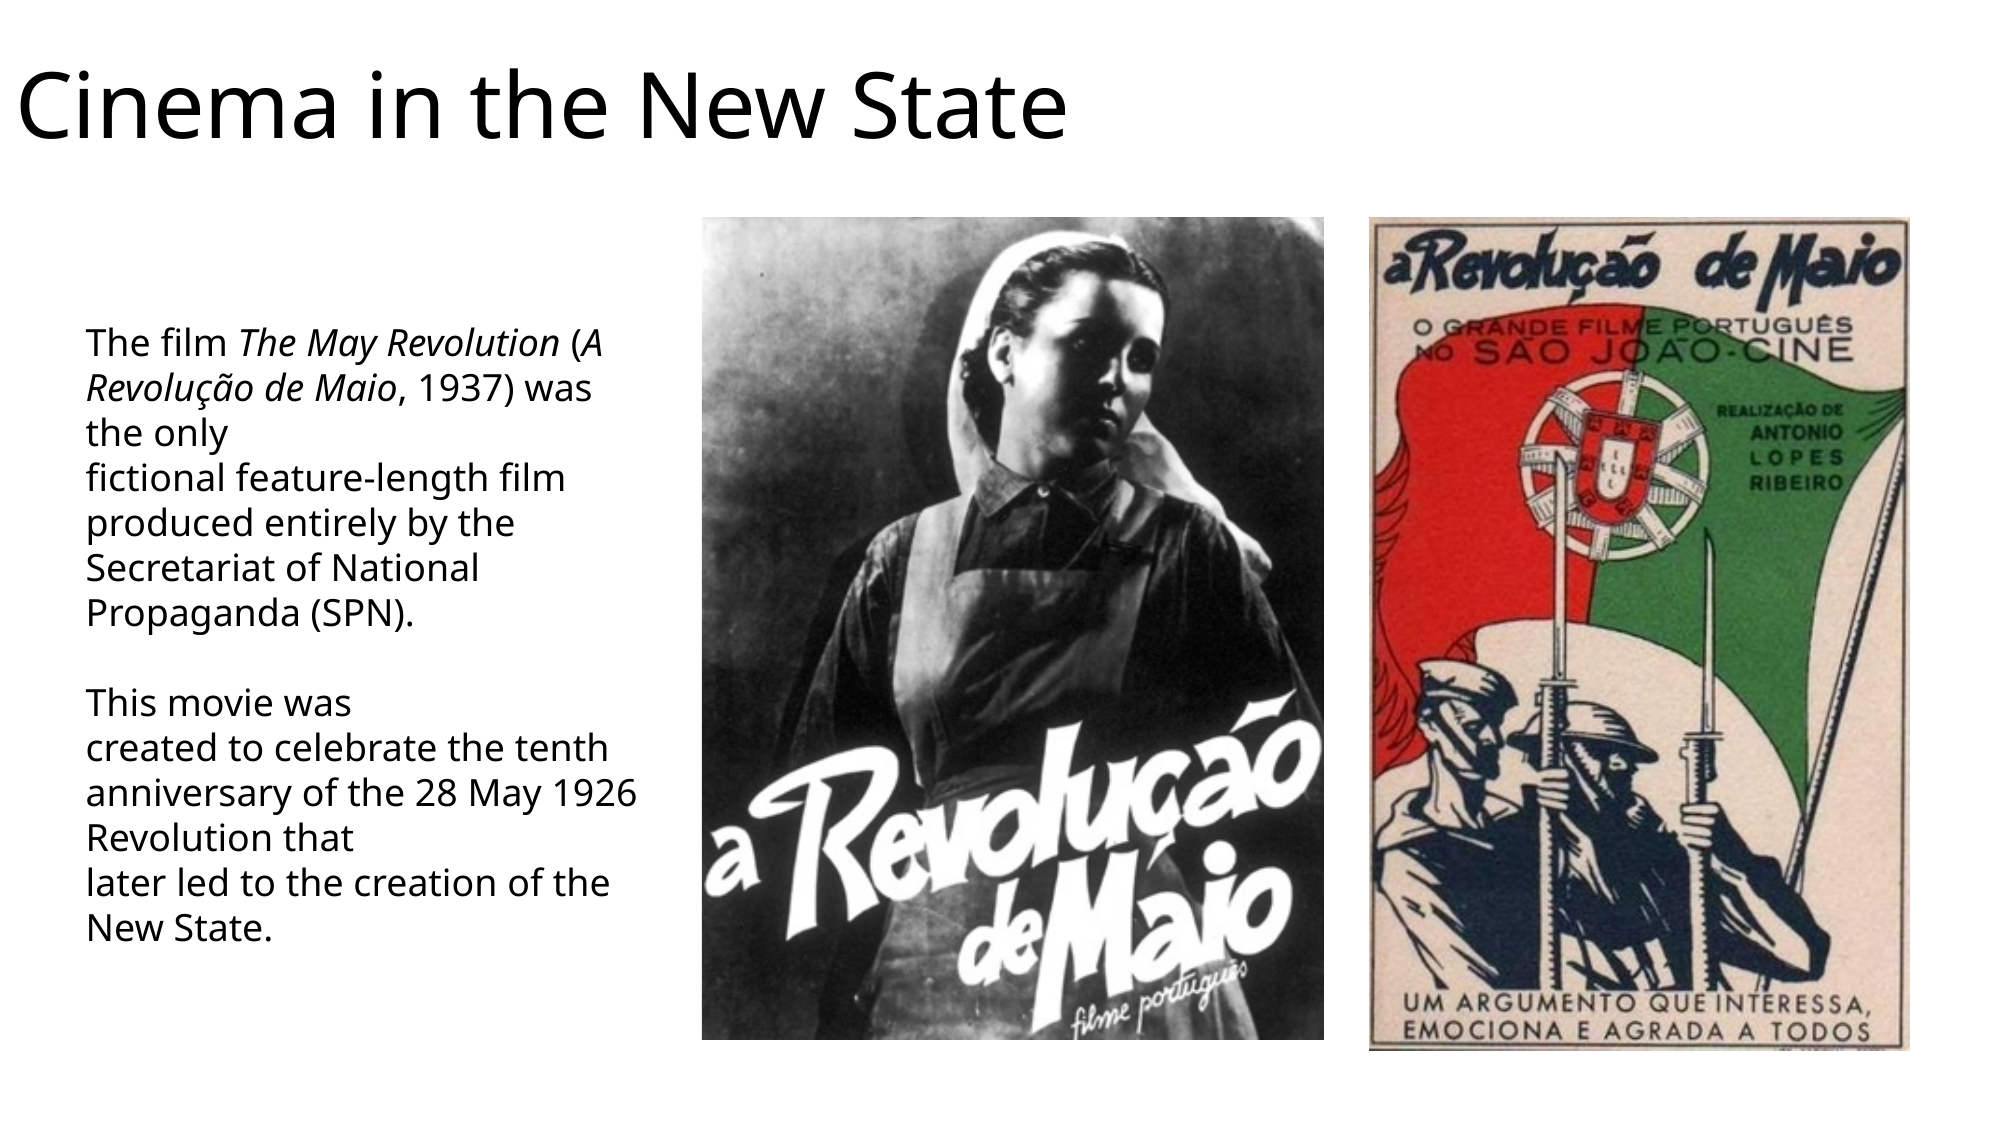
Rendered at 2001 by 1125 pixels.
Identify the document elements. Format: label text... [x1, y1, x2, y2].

text_box The film The May Revolution (A Revolução de Maio, 1937) was the only fictional feature-length film produced entirely by the Secretariat of National Propaganda (SPN). This movie was created to celebrate the tenth anniversary of the 28 May 1926 Revolution that later led to the creation of the New State. [70, 311, 657, 956]
title Cinema in the New State [0, 0, 1725, 218]
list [1369, 217, 1910, 1051]
picture [701, 217, 1324, 1040]
